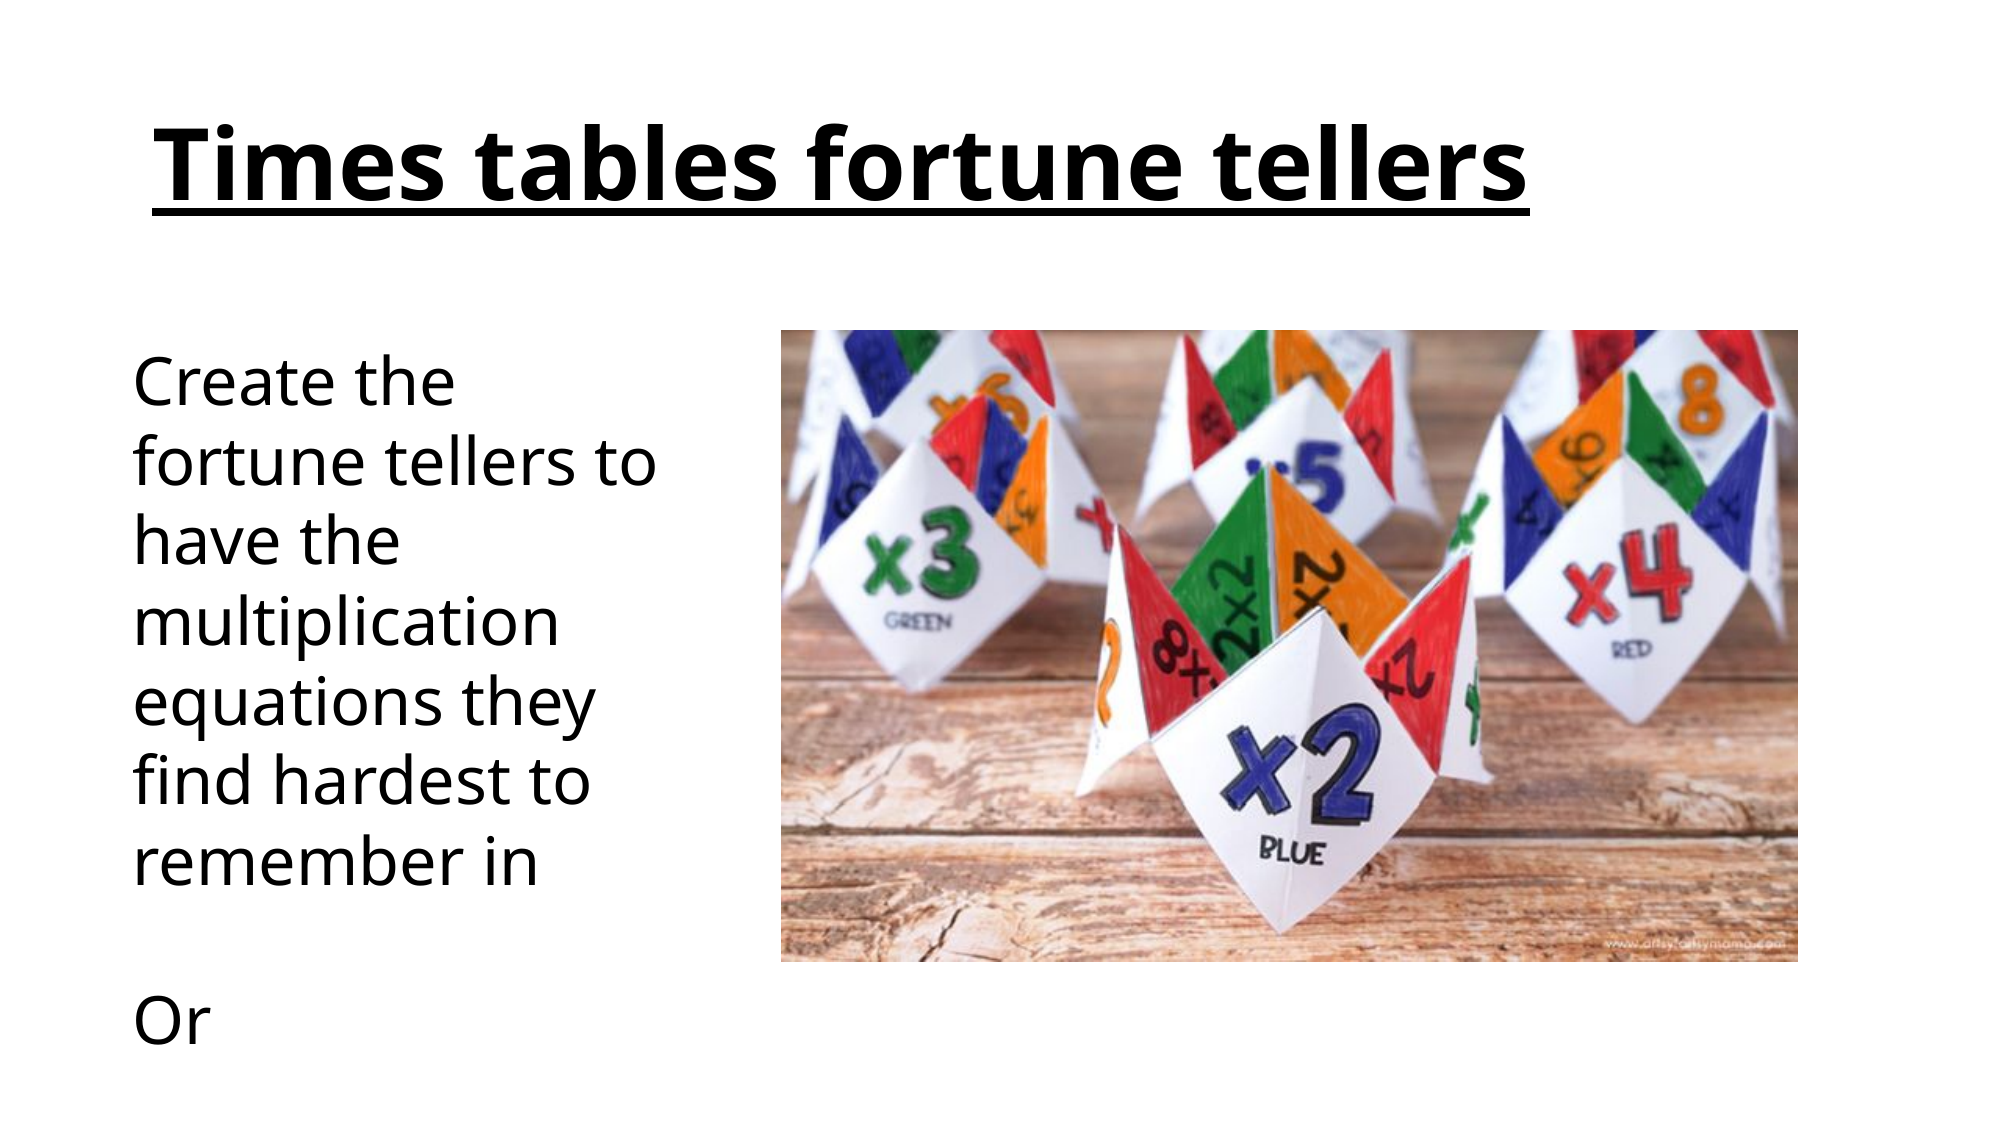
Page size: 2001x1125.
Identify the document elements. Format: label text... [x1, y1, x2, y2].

title Times tables fortune tellers [137, 59, 1863, 278]
text_box Create the fortune tellers to have the multiplication equations they find hardest to remember in Or Create one for each times table [117, 331, 687, 1125]
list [781, 330, 1798, 962]
